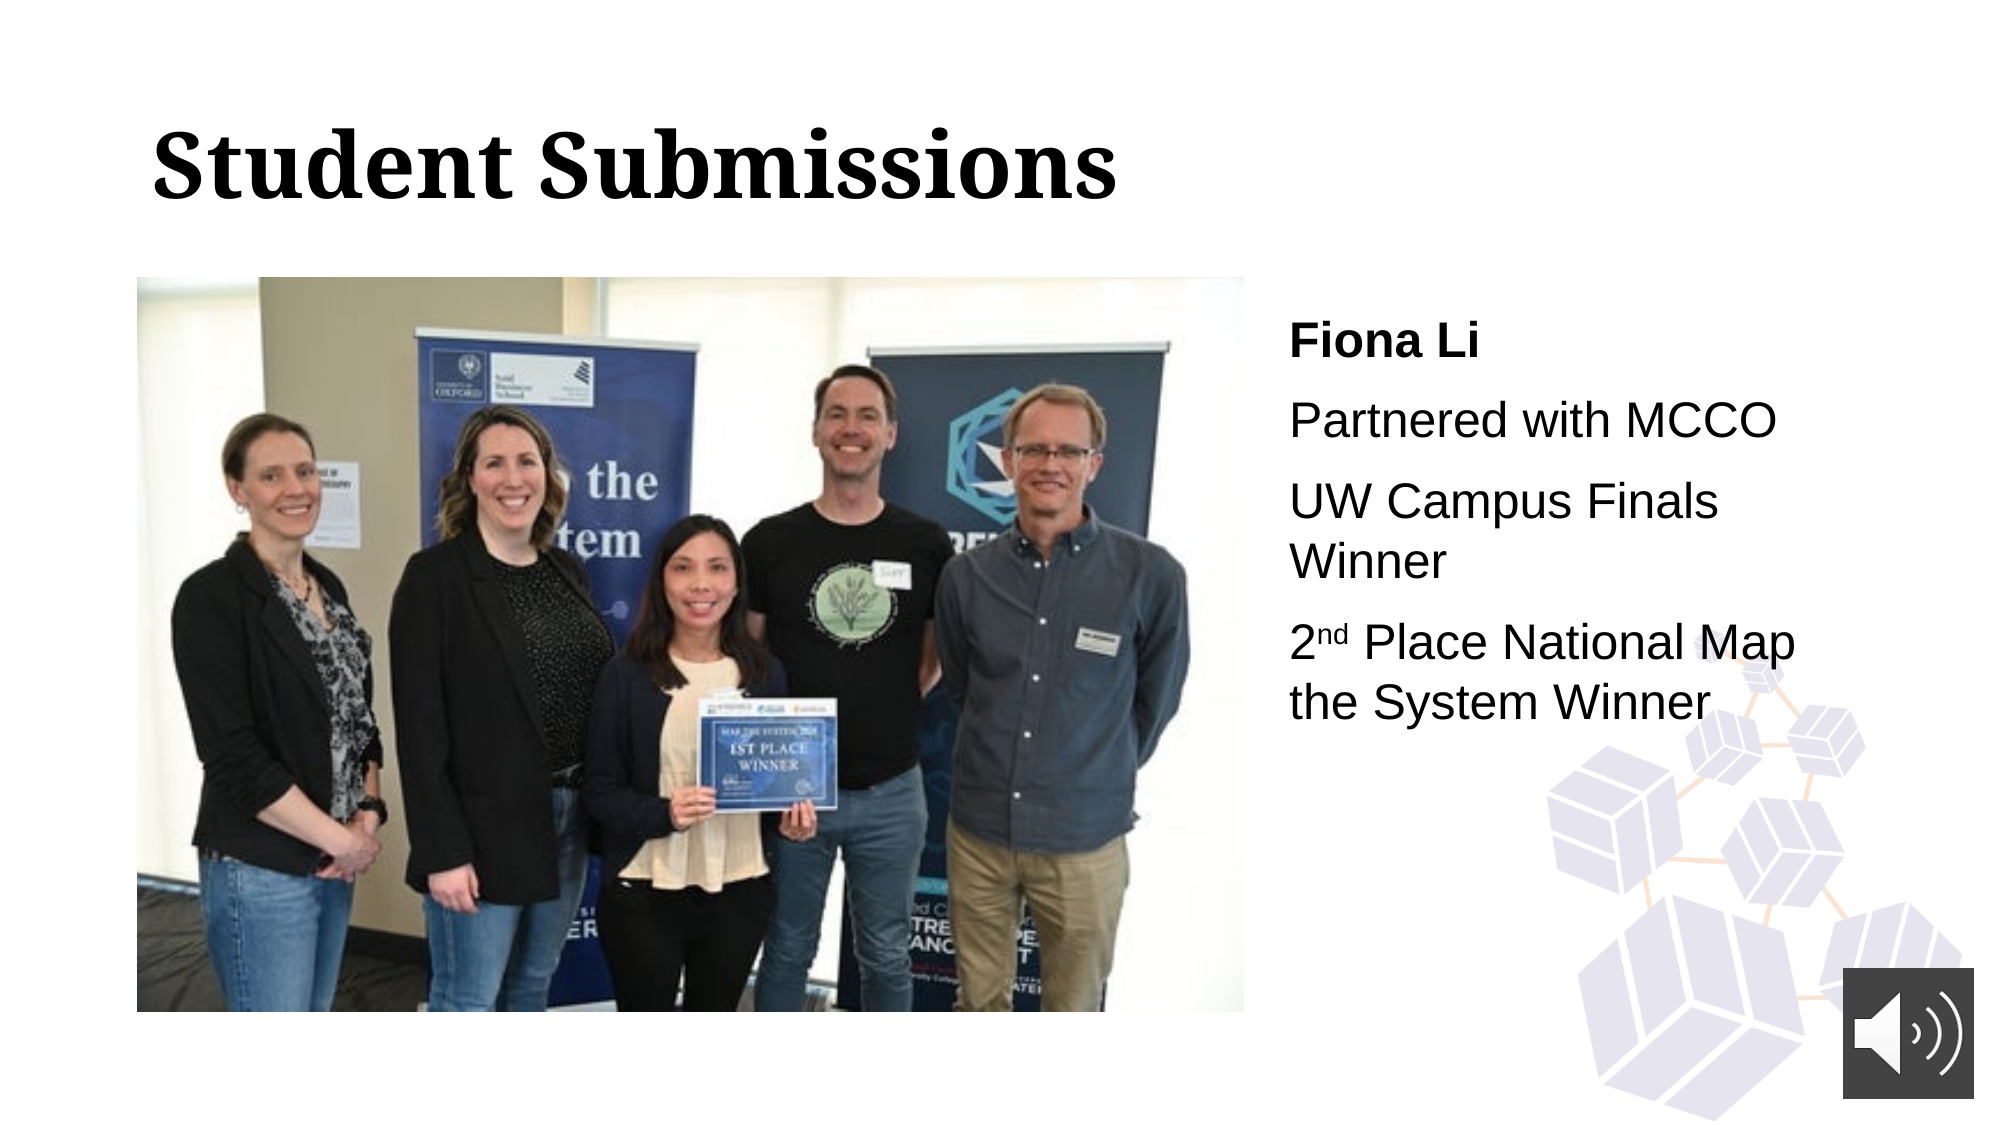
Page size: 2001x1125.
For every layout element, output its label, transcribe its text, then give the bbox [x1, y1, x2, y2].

picture [1545, 615, 2000, 1122]
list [136, 276, 1244, 1013]
title Student Submissions [137, 59, 1863, 278]
text_box Fiona Li Partnered with MCCO UW Campus Finals Winner 2nd Place National Map the System Winner [1274, 299, 1863, 1014]
